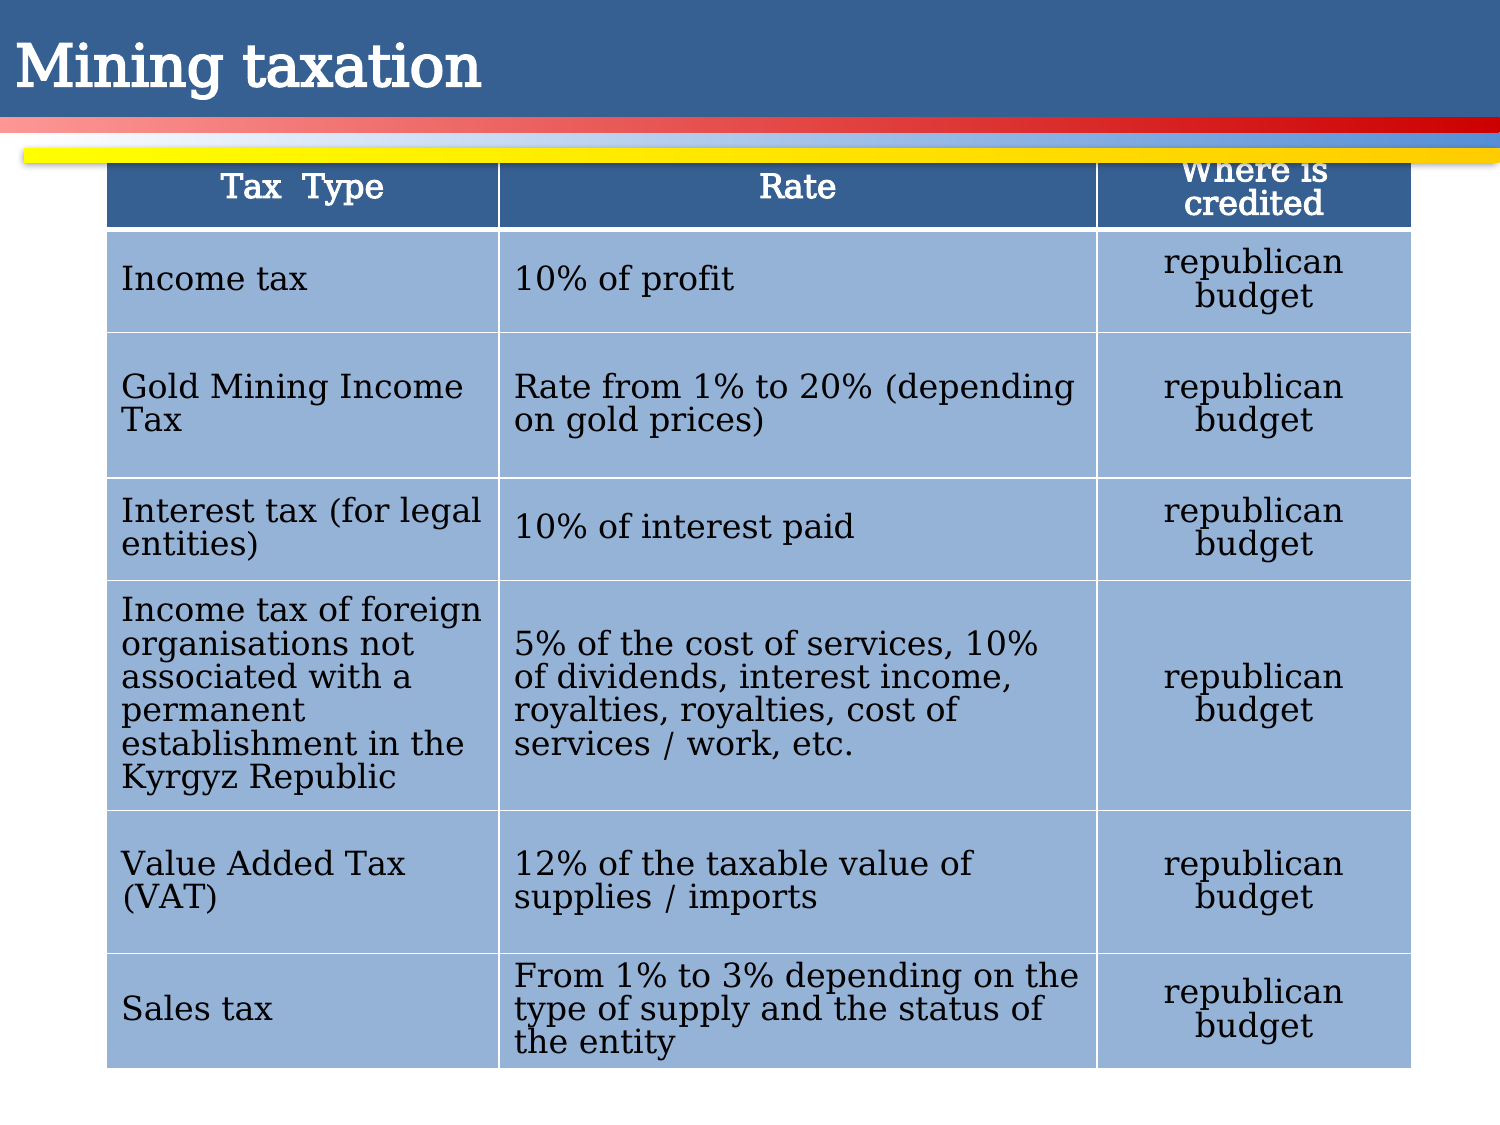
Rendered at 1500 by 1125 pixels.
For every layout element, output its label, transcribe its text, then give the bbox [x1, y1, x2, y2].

table_cell Gold Mining Income Tax [107, 333, 498, 477]
table_cell 10% of profit [500, 232, 1096, 332]
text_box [0, 117, 1500, 163]
table_cell 12% of the taxable value of supplies / imports [500, 811, 1096, 953]
table_cell Rate from 1% to 20% (depending on gold prices) [500, 333, 1096, 477]
title Mining taxation [0, 0, 1500, 117]
table_cell Income tax [107, 232, 498, 332]
table_header Where is credited [1098, 171, 1411, 227]
table_cell Value Added Tax (VAT) [107, 811, 498, 953]
table_cell Sales tax [107, 954, 498, 1068]
table_cell From 1% to 3% depending on the type of supply and the status of the entity [500, 954, 1096, 1068]
table_cell republican budget [1098, 811, 1411, 953]
table_cell republican budget [1098, 232, 1411, 332]
table_cell republican budget [1098, 581, 1411, 810]
table_cell 5% of the cost of services, 10% of dividends, interest income, royalties, royalties, cost of services / work, etc. [500, 581, 1096, 810]
table_cell republican budget [1098, 479, 1411, 580]
table_cell republican budget [1098, 954, 1411, 1068]
table_cell republican budget [1098, 333, 1411, 477]
table_header Tax Type [107, 171, 498, 227]
table_cell Interest tax (for legal entities) [107, 479, 498, 580]
table_cell 10% of interest paid [500, 479, 1096, 580]
table_cell Income tax of foreign organisations not associated with a permanent establishment in the Kyrgyz Republic [107, 581, 498, 810]
table_header Rate [500, 171, 1096, 227]
